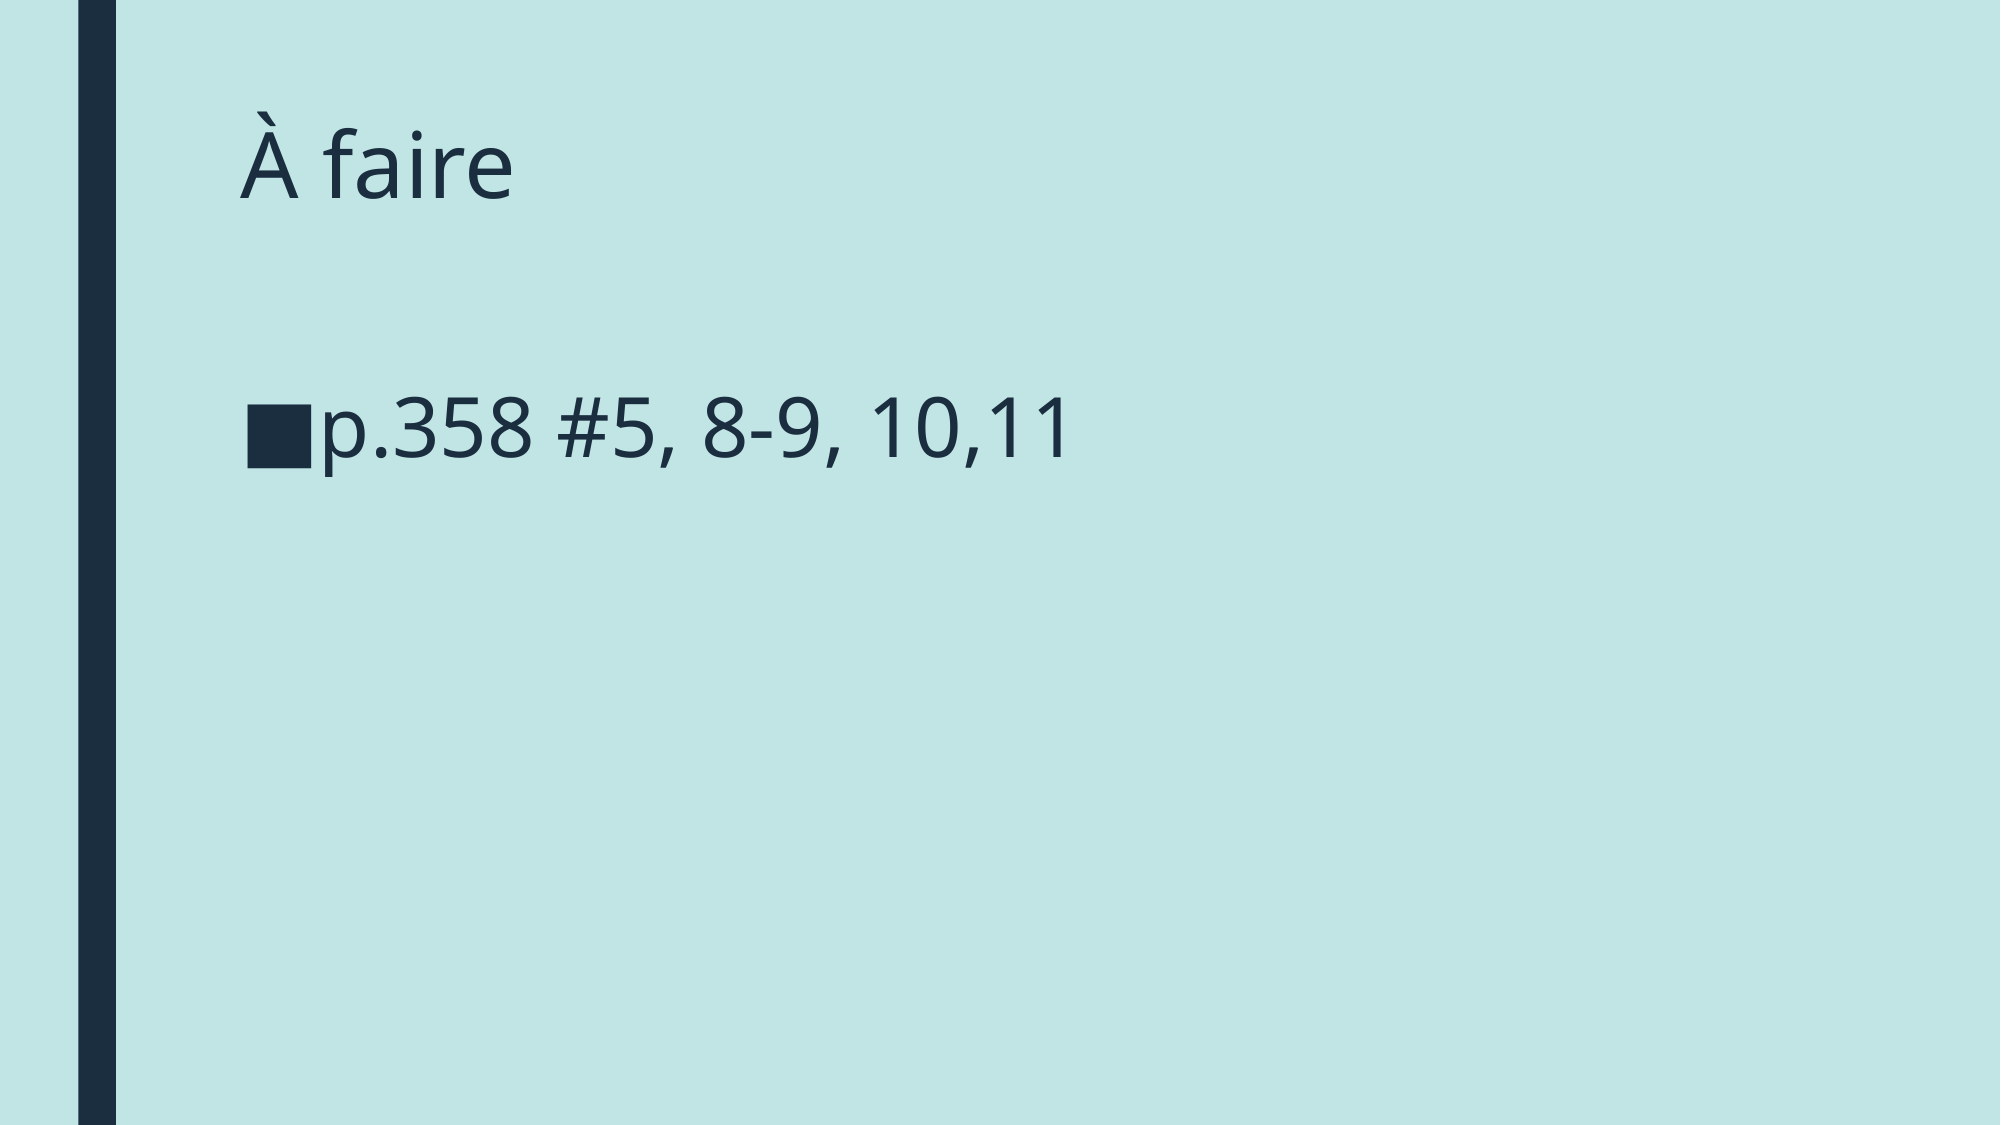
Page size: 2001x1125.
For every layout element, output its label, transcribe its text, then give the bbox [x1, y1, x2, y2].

list p.358 #5, 8-9, 10,11 [224, 374, 1801, 963]
title À faire [224, 112, 1801, 357]
